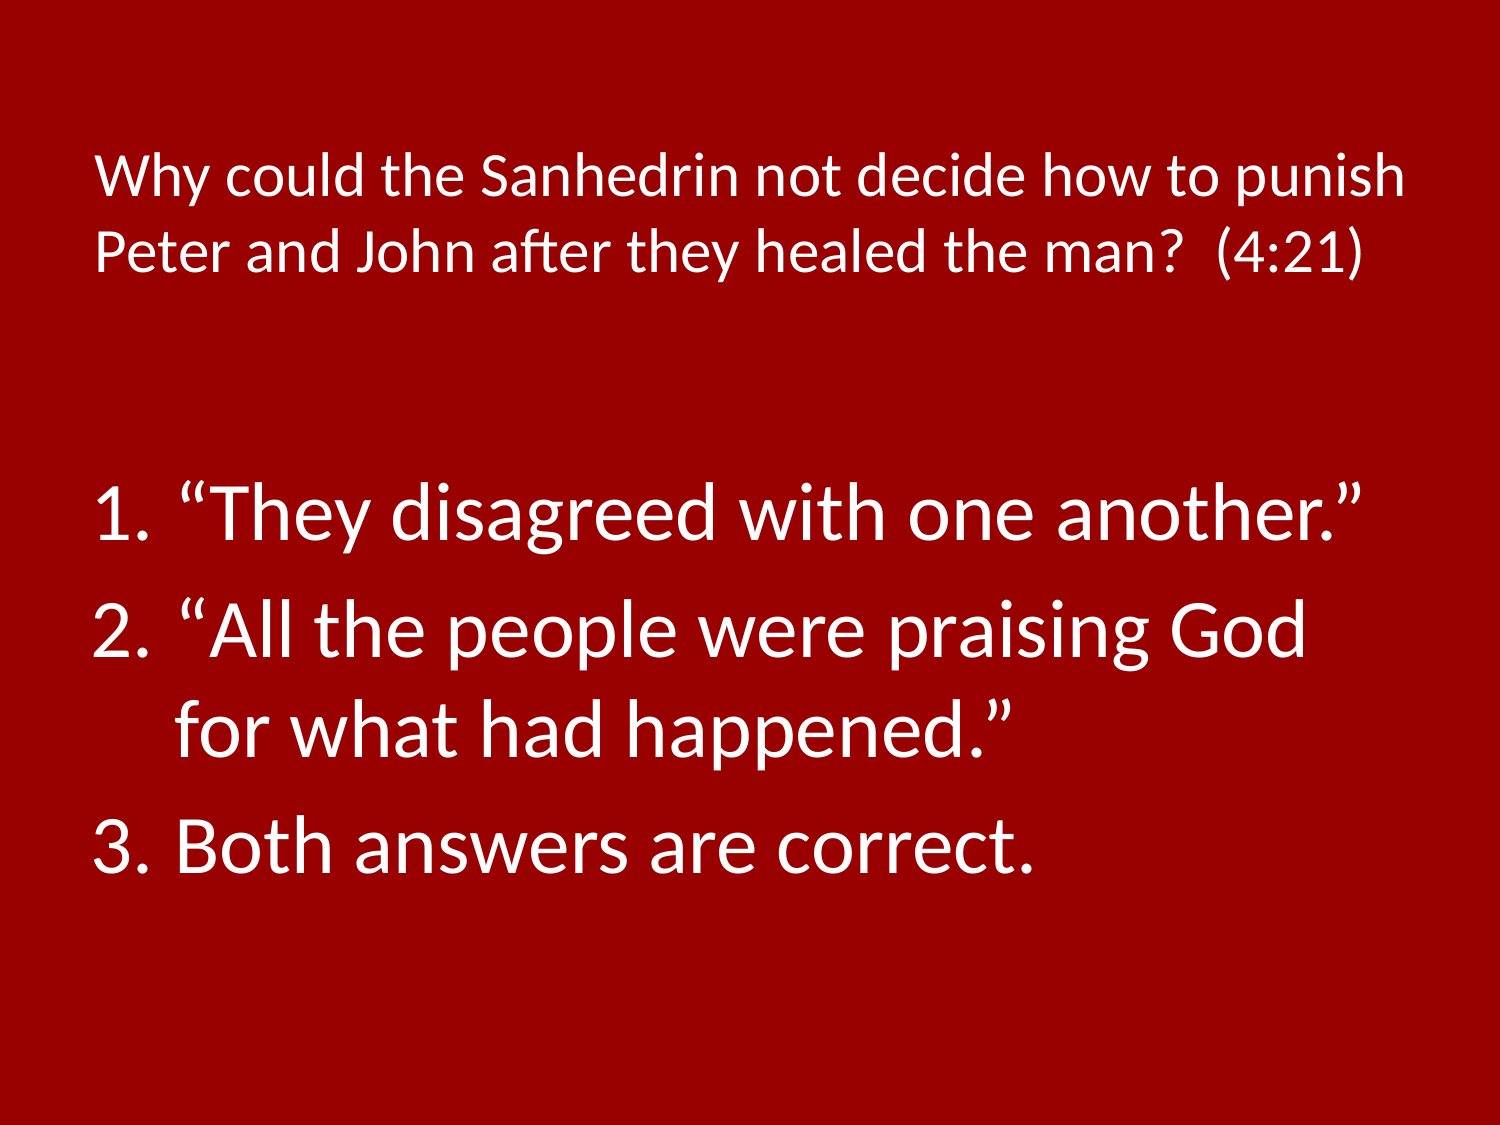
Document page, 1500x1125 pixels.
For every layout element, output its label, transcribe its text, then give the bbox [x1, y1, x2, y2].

title Why could the Sanhedrin not decide how to punish Peter and John after they healed the man? (4:21) [79, 115, 1430, 304]
list “They disagreed with one another.” “All the people were praising God for what had happened.” Both answers are correct. [75, 450, 1425, 1055]
